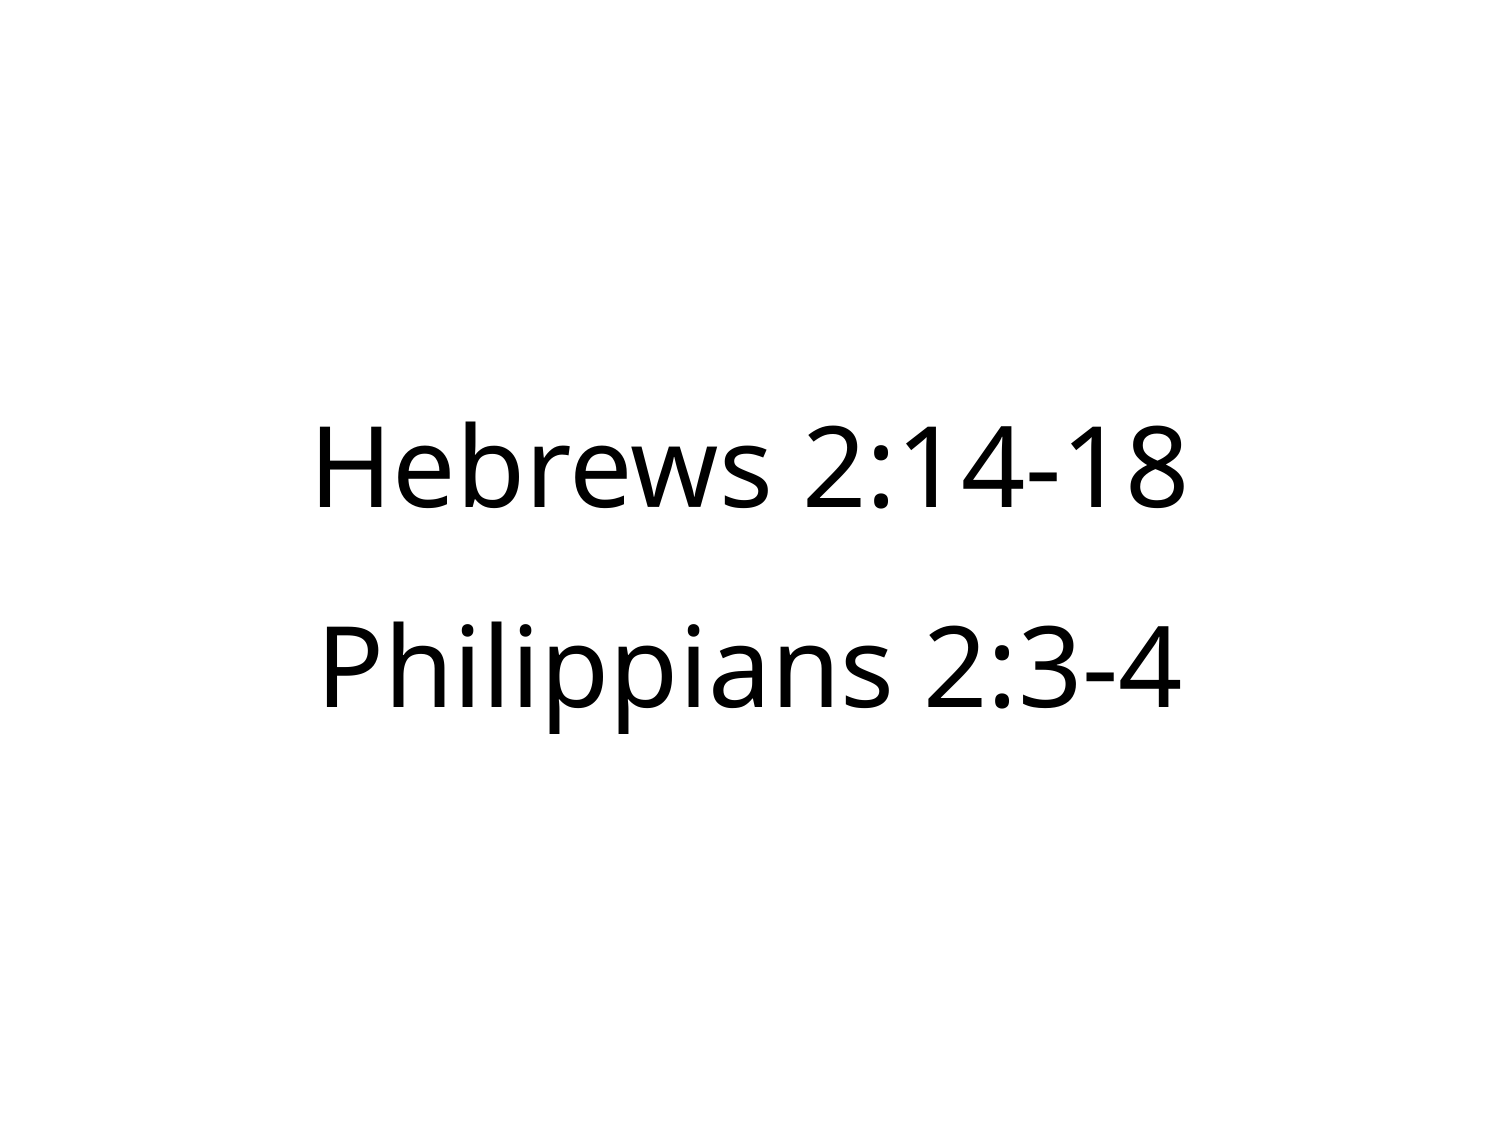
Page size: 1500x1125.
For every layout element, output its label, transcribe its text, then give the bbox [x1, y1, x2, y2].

text_box Hebrews 2:14-18 [62, 387, 1438, 538]
text_box Philippians 2:3-4 [62, 587, 1438, 738]
